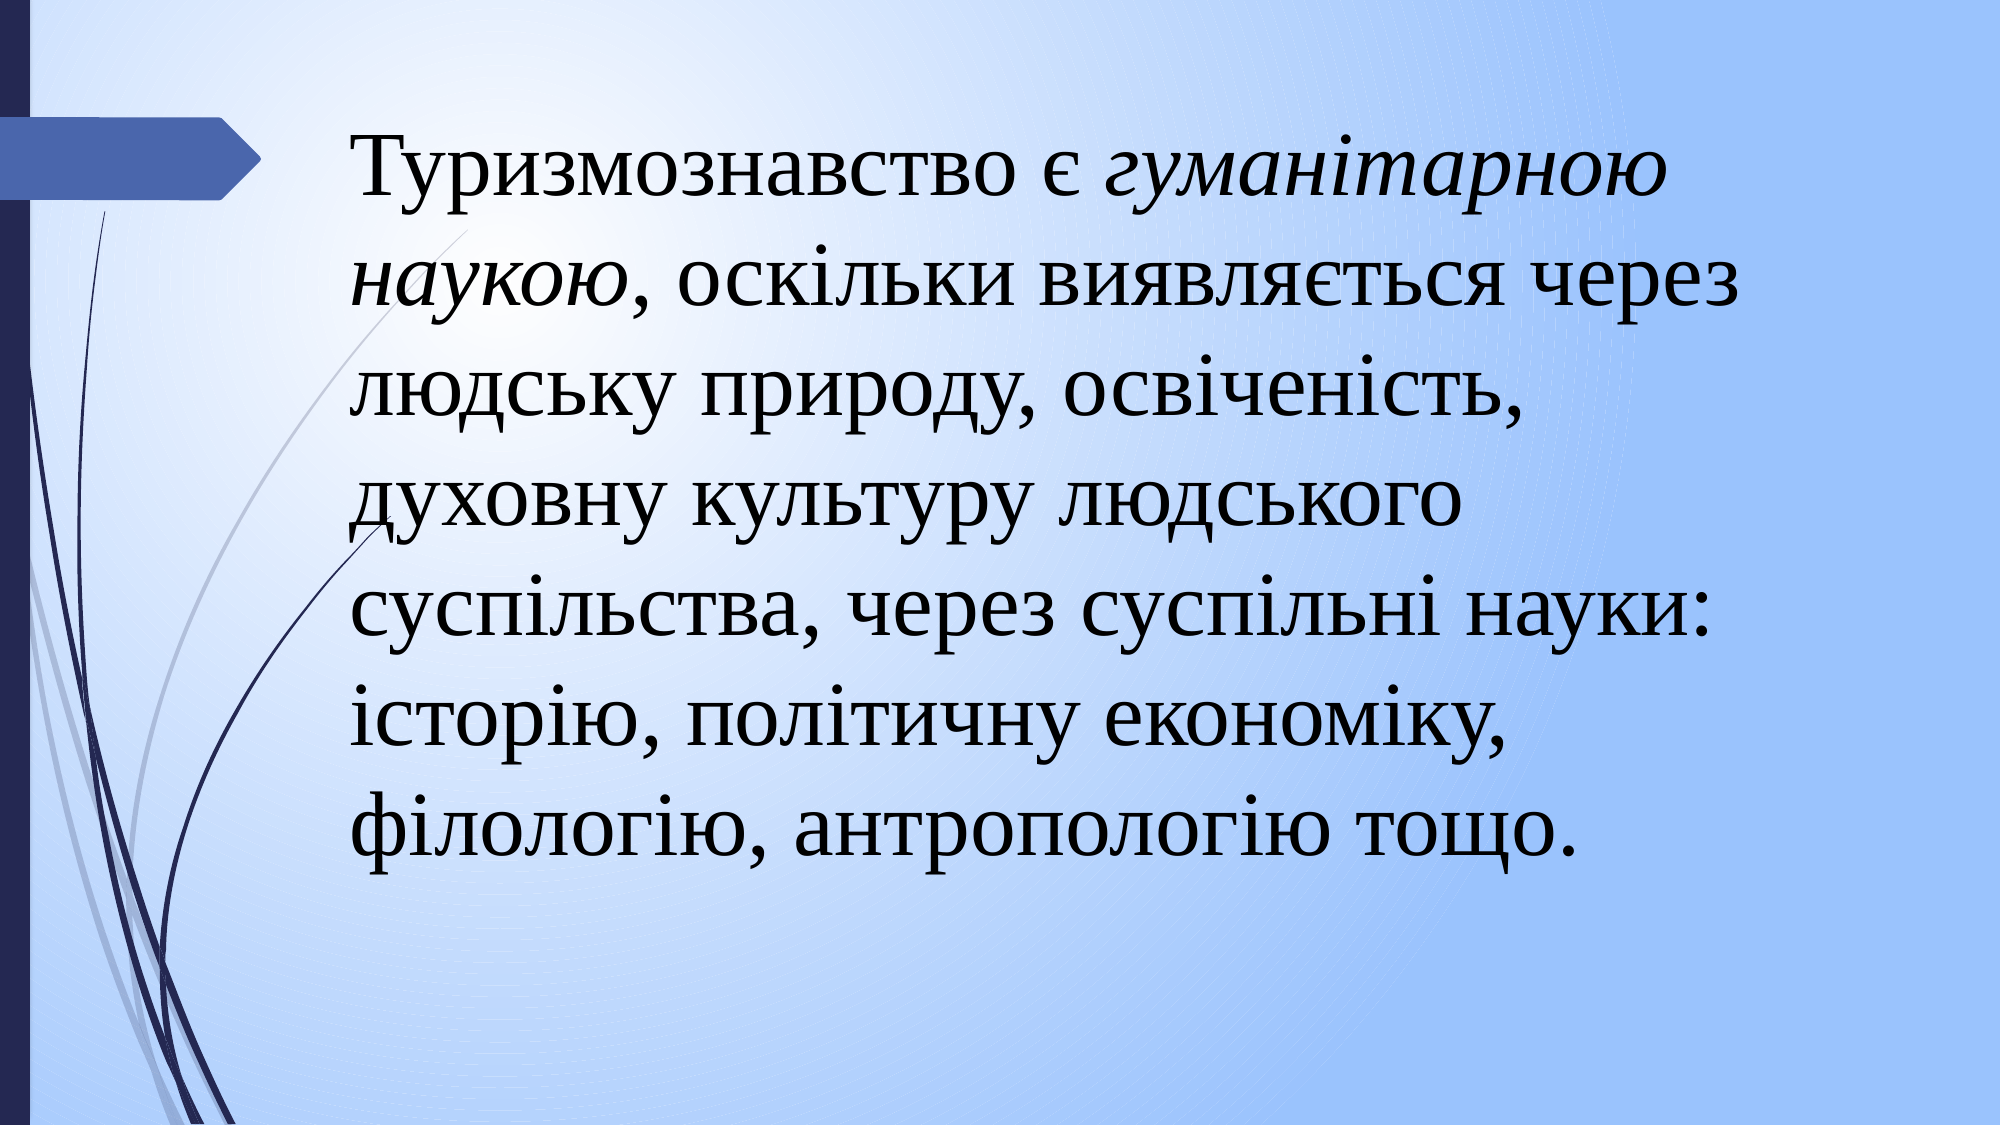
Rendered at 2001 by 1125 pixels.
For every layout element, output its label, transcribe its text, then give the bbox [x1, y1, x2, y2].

text_box Туризмознавство є гуманітарною наукою, оскільки виявляється через людську природу, освіченість, духовну культуру людського суспільства, через суспільні науки: історію, політичну економіку, філологію, антропологію тощо. [334, 96, 1881, 882]
